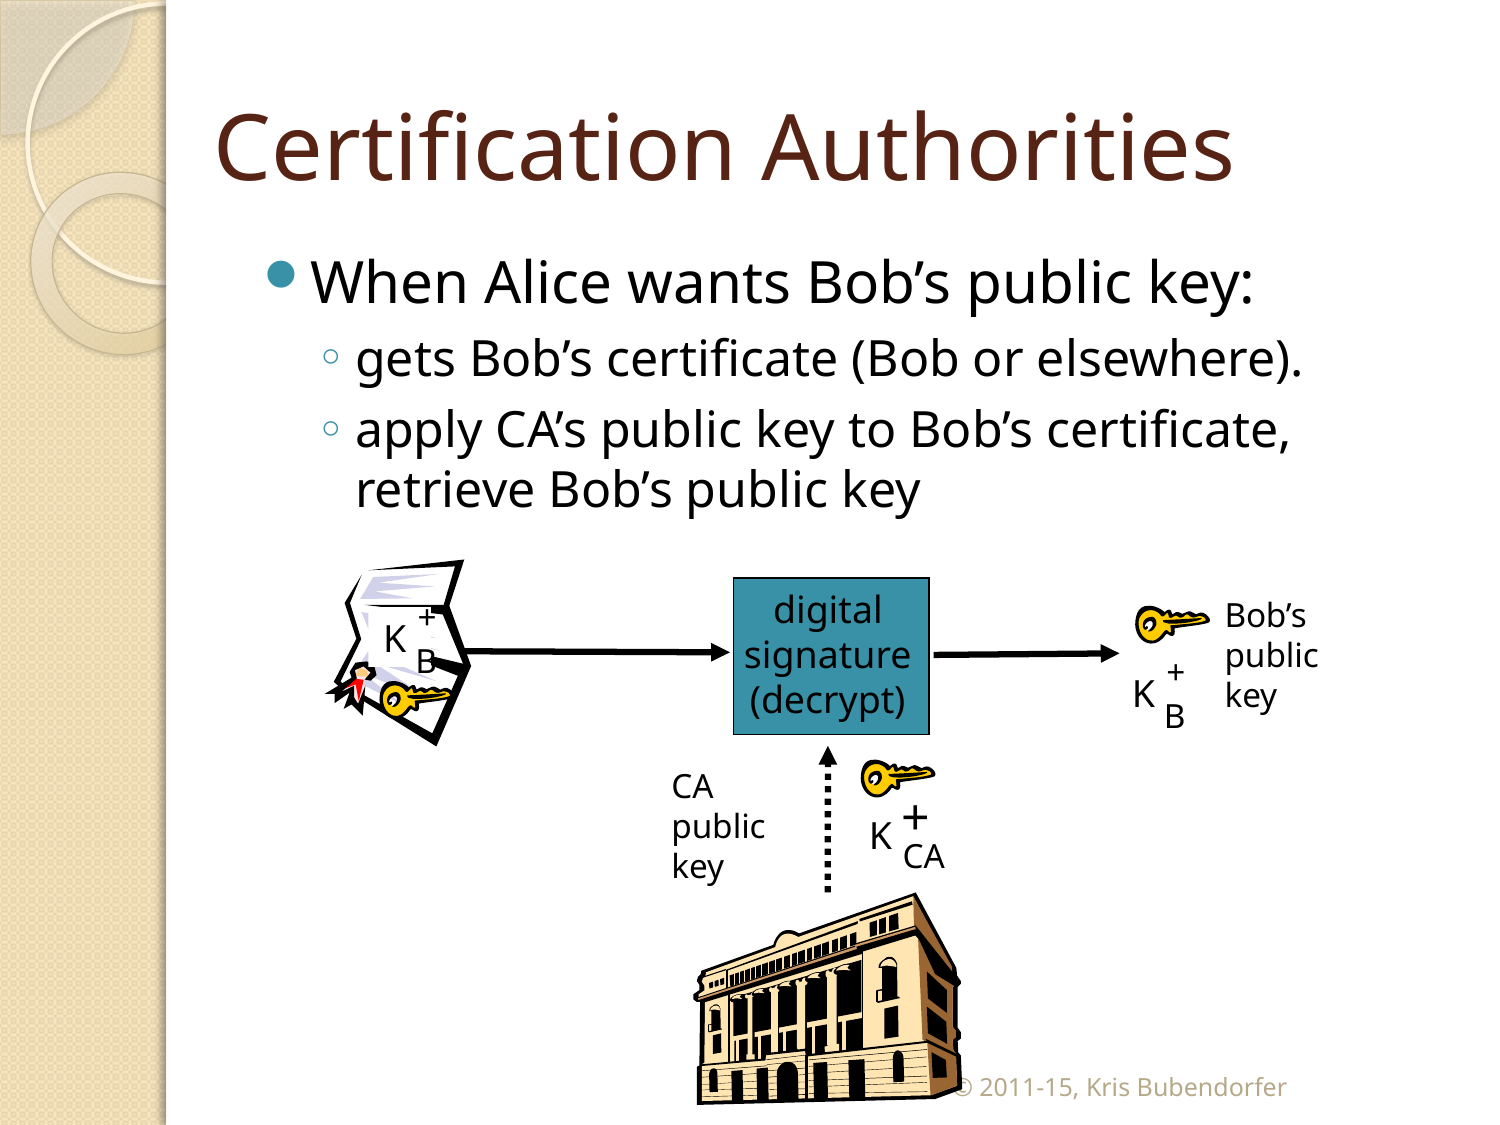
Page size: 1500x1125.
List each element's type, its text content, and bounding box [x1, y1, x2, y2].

picture [693, 894, 963, 1106]
footer © 2011-15, Kris Bubendorfer [966, 1034, 1413, 1113]
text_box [1120, 586, 1368, 744]
text_box Certification Authorities [199, 50, 1430, 238]
text_box [481, 646, 726, 659]
text_box [936, 647, 1113, 660]
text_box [324, 557, 474, 749]
list When Alice wants Bob’s public key: gets Bob’s certificate (Bob or elsewhere). apply CA’s public key to Bob’s certificate, retrieve Bob’s public key [235, 237, 1466, 1025]
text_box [733, 577, 930, 735]
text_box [656, 745, 963, 894]
